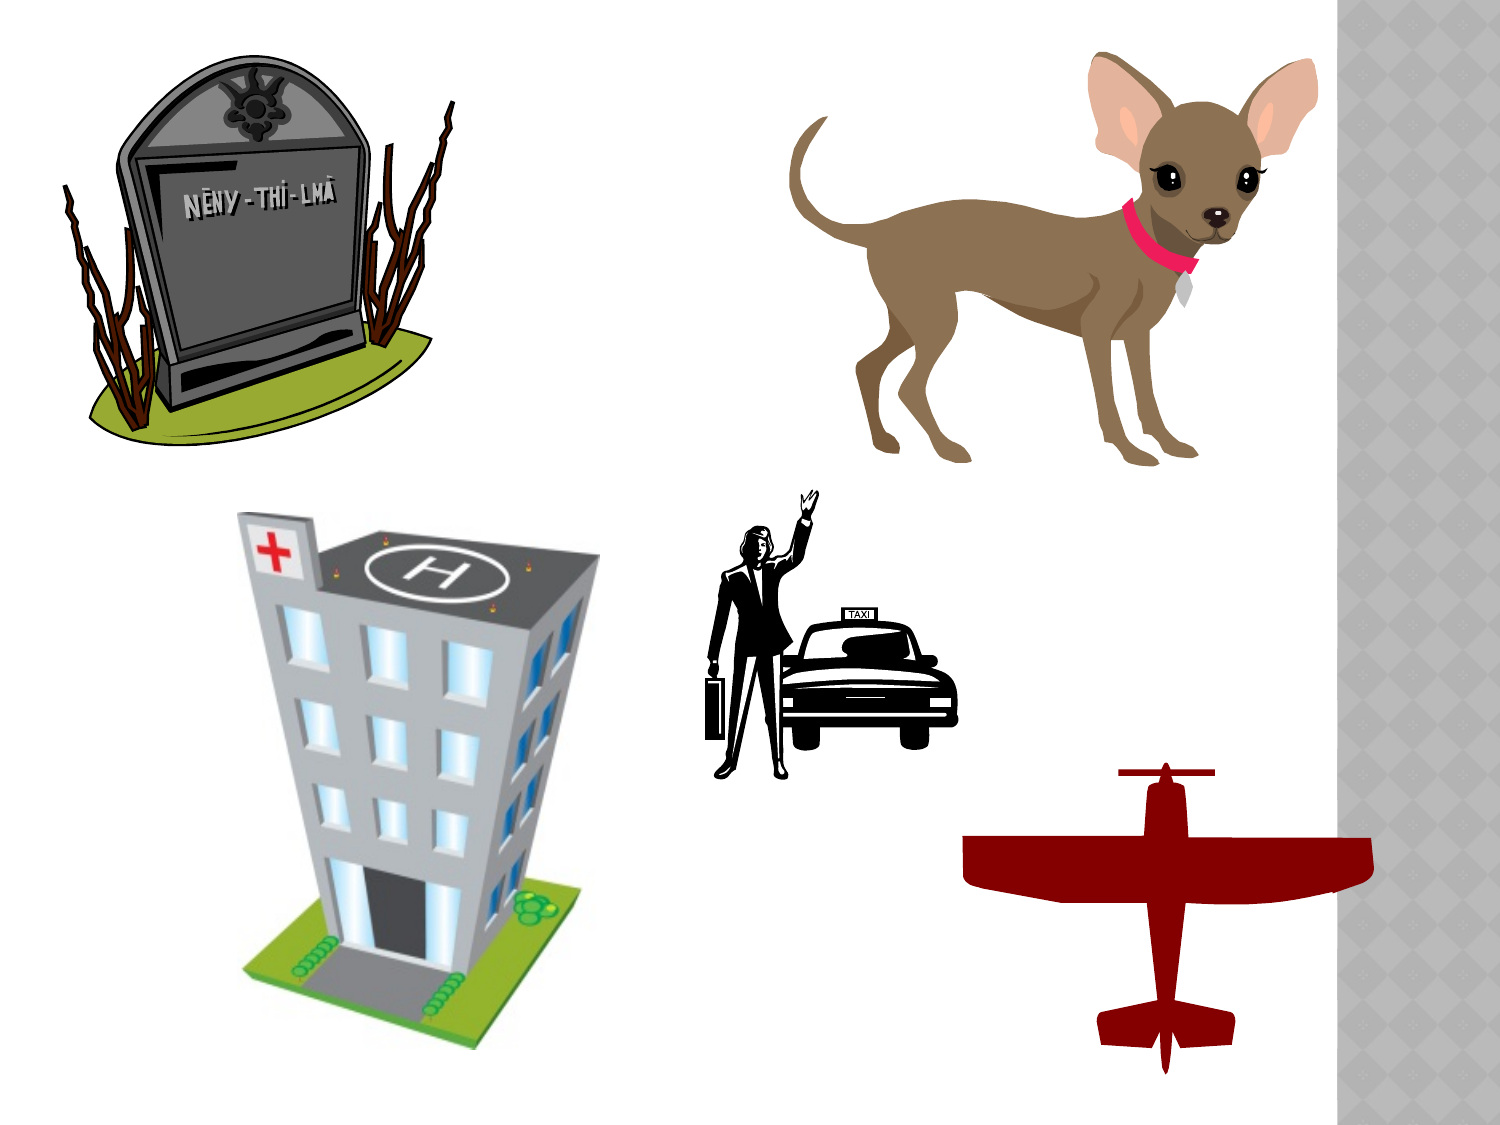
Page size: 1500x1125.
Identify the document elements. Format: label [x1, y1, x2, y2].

picture [237, 511, 601, 1051]
picture [962, 762, 1375, 1076]
picture [786, 49, 1321, 469]
picture [704, 488, 959, 782]
picture [61, 51, 456, 455]
